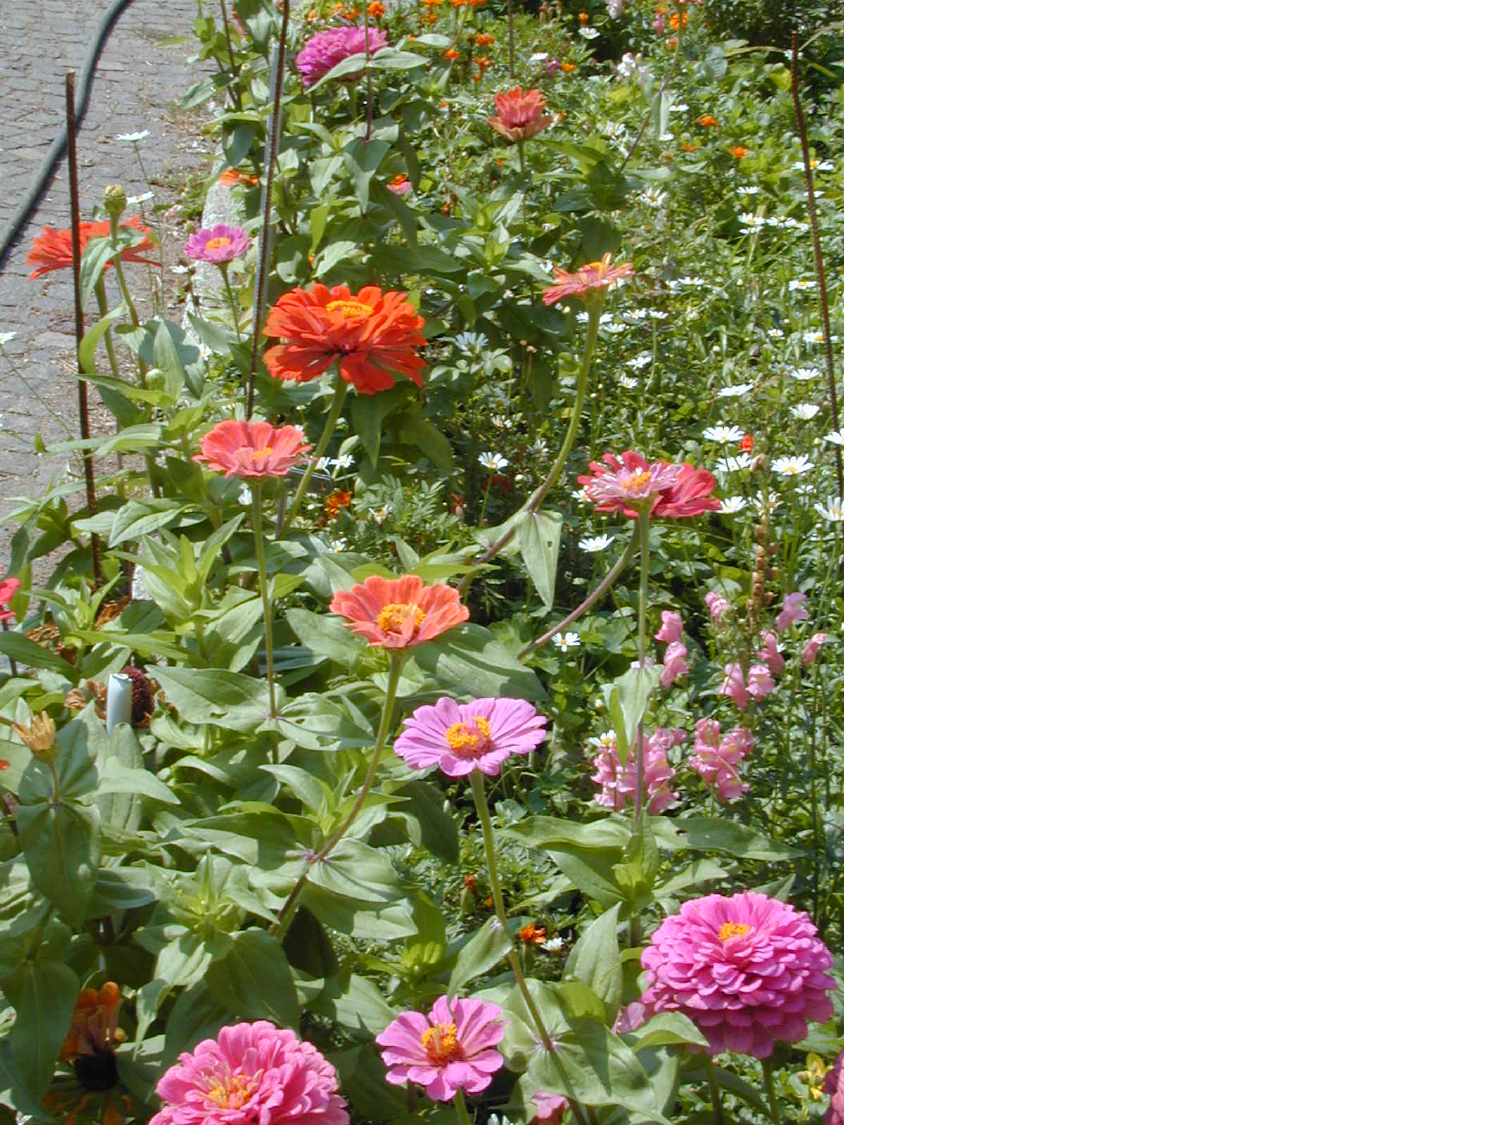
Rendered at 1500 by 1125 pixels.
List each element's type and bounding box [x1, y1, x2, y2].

list [0, 0, 844, 1125]
